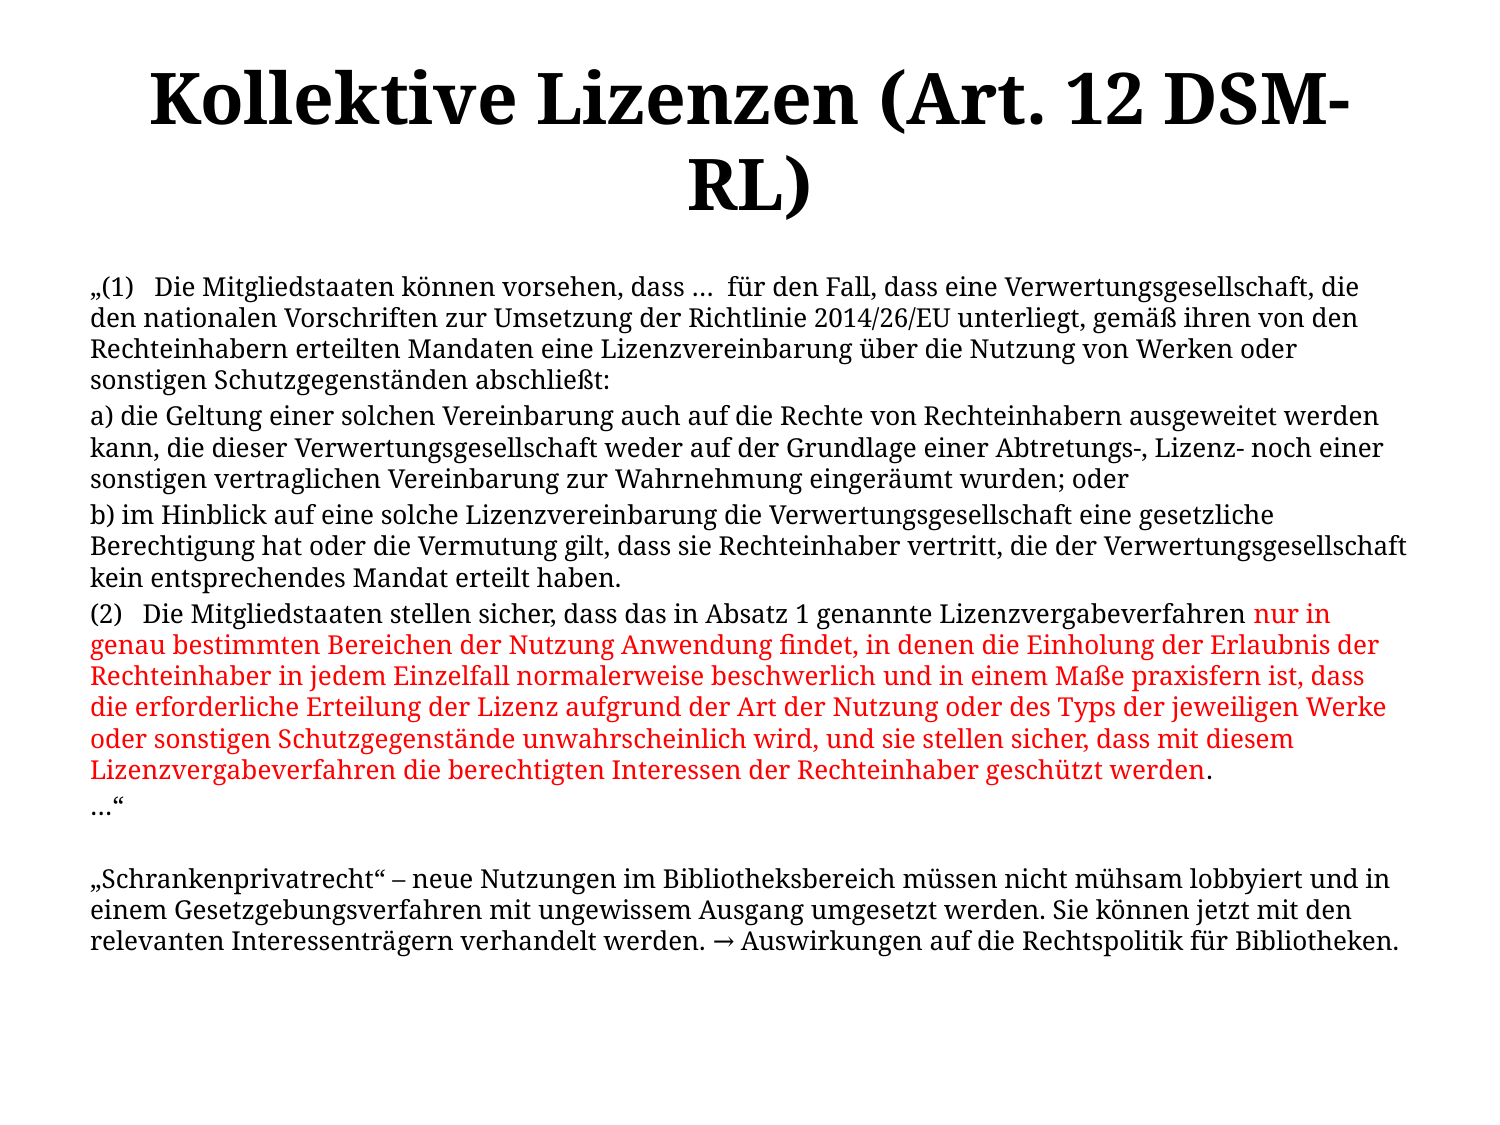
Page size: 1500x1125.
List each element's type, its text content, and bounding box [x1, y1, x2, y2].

title Kollektive Lizenzen (Art. 12 DSM-RL) [75, 45, 1425, 233]
list „(1) Die Mitgliedstaaten können vorsehen, dass … für den Fall, dass eine Verwertungsgesellschaft, die den nationalen Vorschriften zur Umsetzung der Richtlinie 2014/26/EU unterliegt, gemäß ihren von den Rechteinhabern erteilten Mandaten eine Lizenzvereinbarung über die Nutzung von Werken oder sonstigen Schutzgegenständen abschließt: a) die Geltung einer solchen Vereinbarung auch auf die Rechte von Rechteinhabern ausgeweitet werden kann, die dieser Verwertungsgesellschaft weder auf der Grundlage einer Abtretungs-, Lizenz- noch einer sonstigen vertraglichen Vereinbarung zur Wahrnehmung eingeräumt wurden; oder b) im Hinblick auf eine solche Lizenzvereinbarung die Verwertungsgesellschaft eine gesetzliche Berechtigung hat oder die Vermutung gilt, dass sie Rechteinhaber vertritt, die der Verwertungsgesellschaft kein entsprechendes Mandat erteilt haben. (2) Die Mitgliedstaaten stellen sicher, dass das in Absatz 1 genannte Lizenzvergabeverfahren nur in genau bestimmten Bereichen der Nutzung Anwendung findet, in denen die Einholung der Erlaubnis der Rechteinhaber in jedem Einzelfall normalerweise beschwerlich und in einem Maße praxisfern ist, dass die erforderliche Erteilung der Lizenz aufgrund der Art der Nutzung oder des Typs der jeweiligen Werke oder sonstigen Schutzgegenstände unwahrscheinlich wird, und sie stellen sicher, dass mit diesem Lizenzvergabeverfahren die berechtigten Interessen der Rechteinhaber geschützt werden. …“ „Schrankenprivatrecht“ – neue Nutzungen im Bibliotheksbereich müssen nicht mühsam lobbyiert und in einem Gesetzgebungsverfahren mit ungewissem Ausgang umgesetzt werden. Sie können jetzt mit den relevanten Interessenträgern verhandelt werden. → Auswirkungen auf die Rechtspolitik für Bibliotheken. [75, 262, 1425, 1005]
